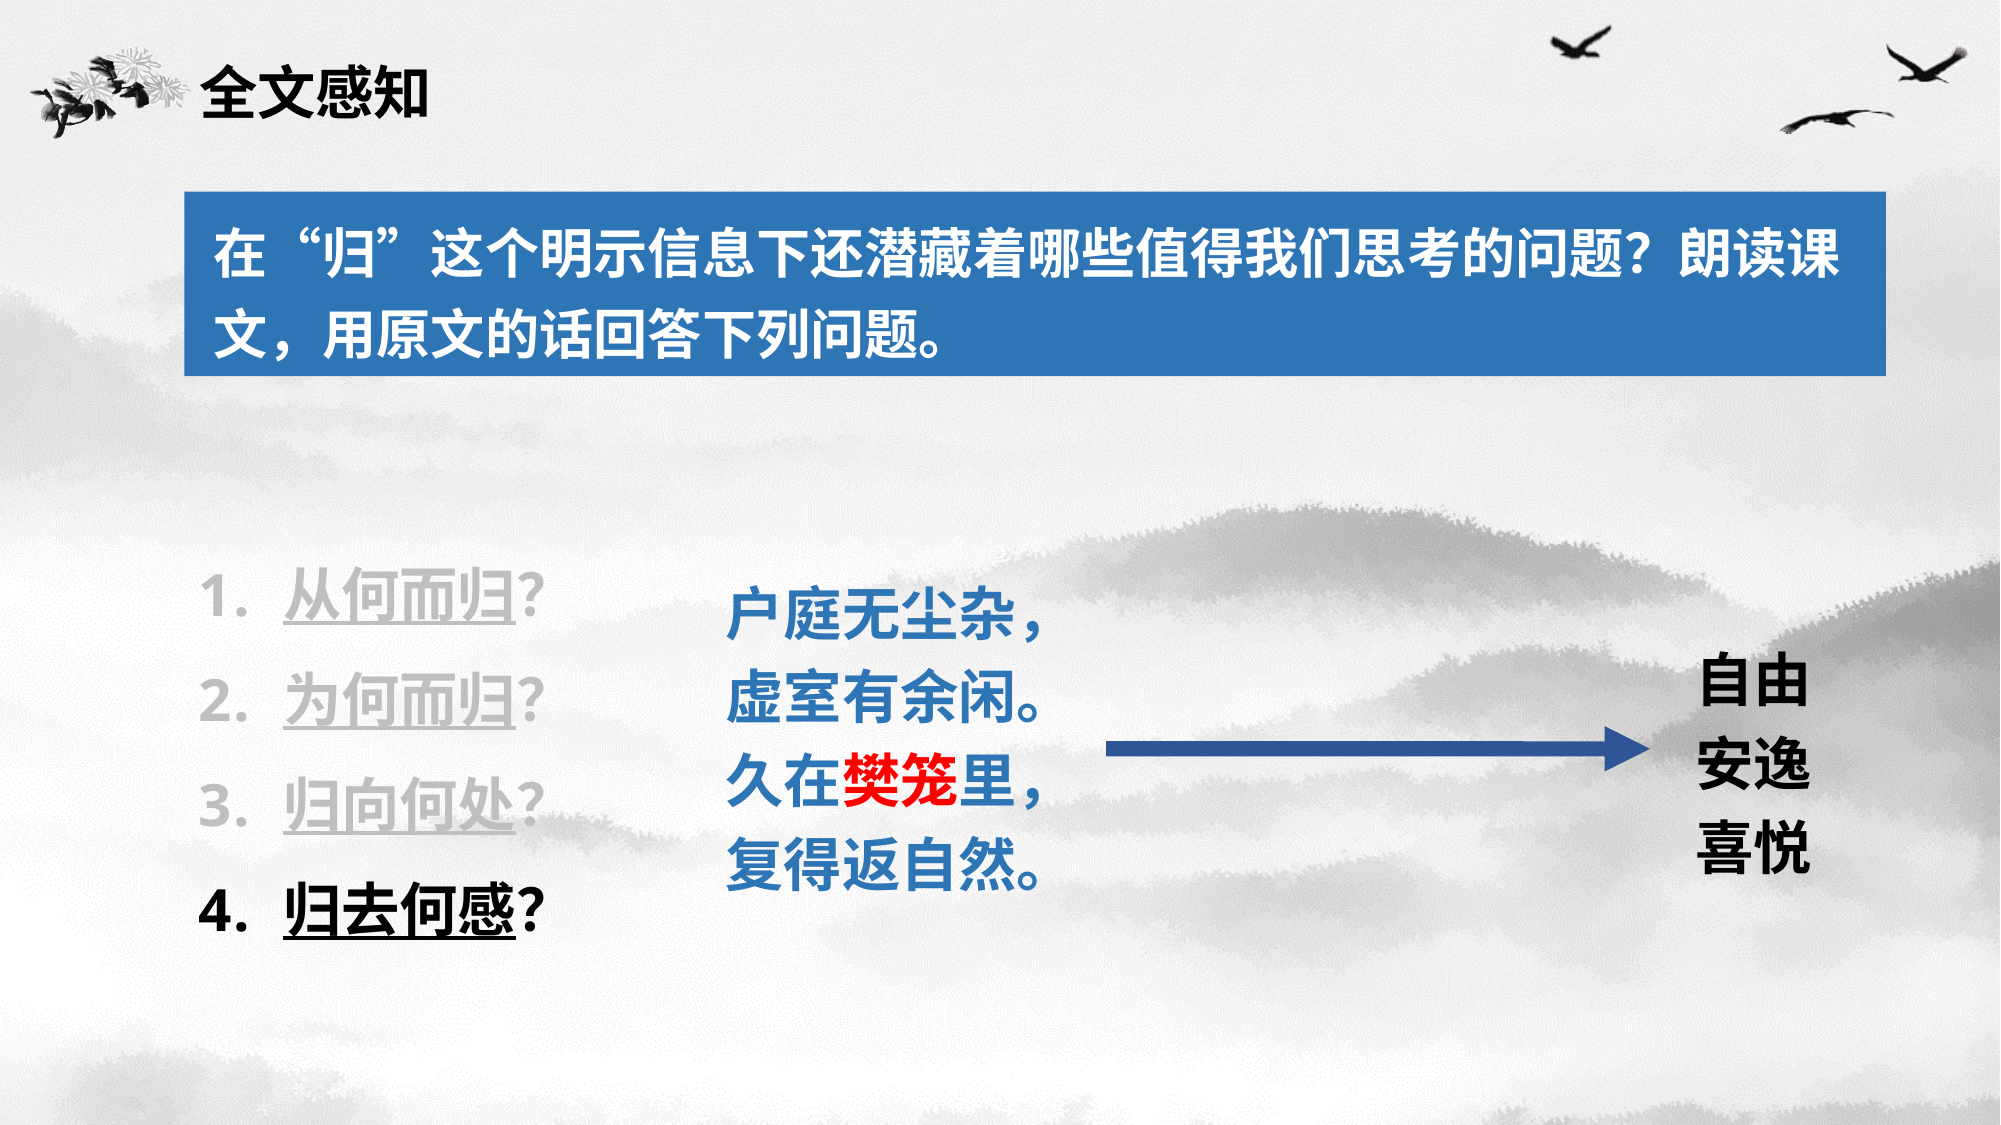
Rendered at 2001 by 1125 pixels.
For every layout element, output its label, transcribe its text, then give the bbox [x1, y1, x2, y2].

text_box 自由 安逸 喜悦 [1681, 621, 1919, 889]
text_box 从何而归？ 为何而归？ 归向何处？ 归去何感？ [184, 515, 655, 951]
text_box [1106, 742, 1651, 756]
picture [0, 0, 2000, 1125]
text_box 在“归”这个明示信息下还潜藏着哪些值得我们思考的问题？朗读课文，用原文的话回答下列问题。 [184, 191, 1886, 377]
list 全文感知 [184, 57, 1044, 126]
text_box 户庭无尘杂， 虚室有余闲。 久在樊笼里， 复得返自然。 [710, 577, 1319, 921]
